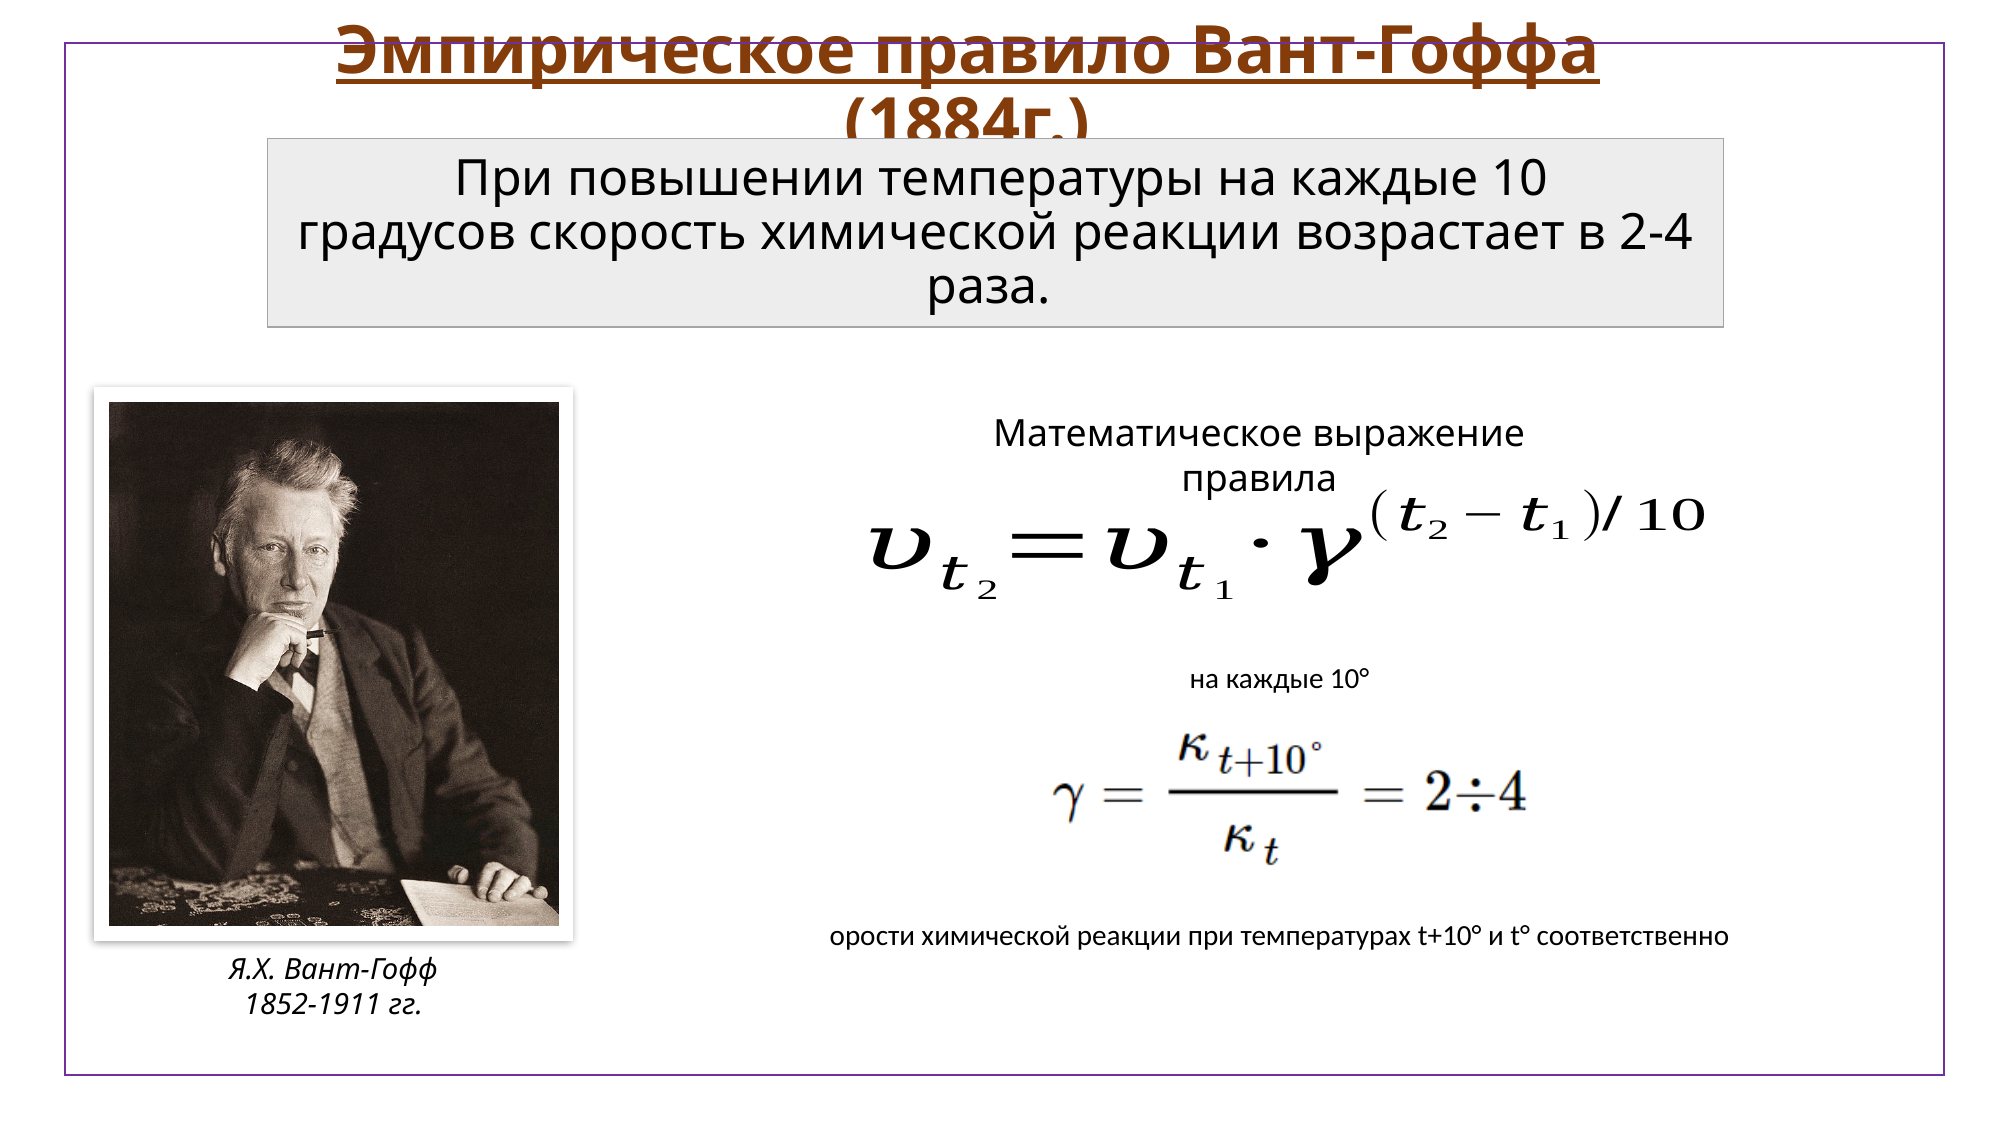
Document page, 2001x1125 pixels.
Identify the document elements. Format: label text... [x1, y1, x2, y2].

picture [978, 681, 1581, 888]
picture [108, 401, 559, 927]
text_box [64, 42, 1945, 1076]
text_box Эмпирическое правило Вант-Гоффа (1884г.) [300, 0, 1636, 42]
